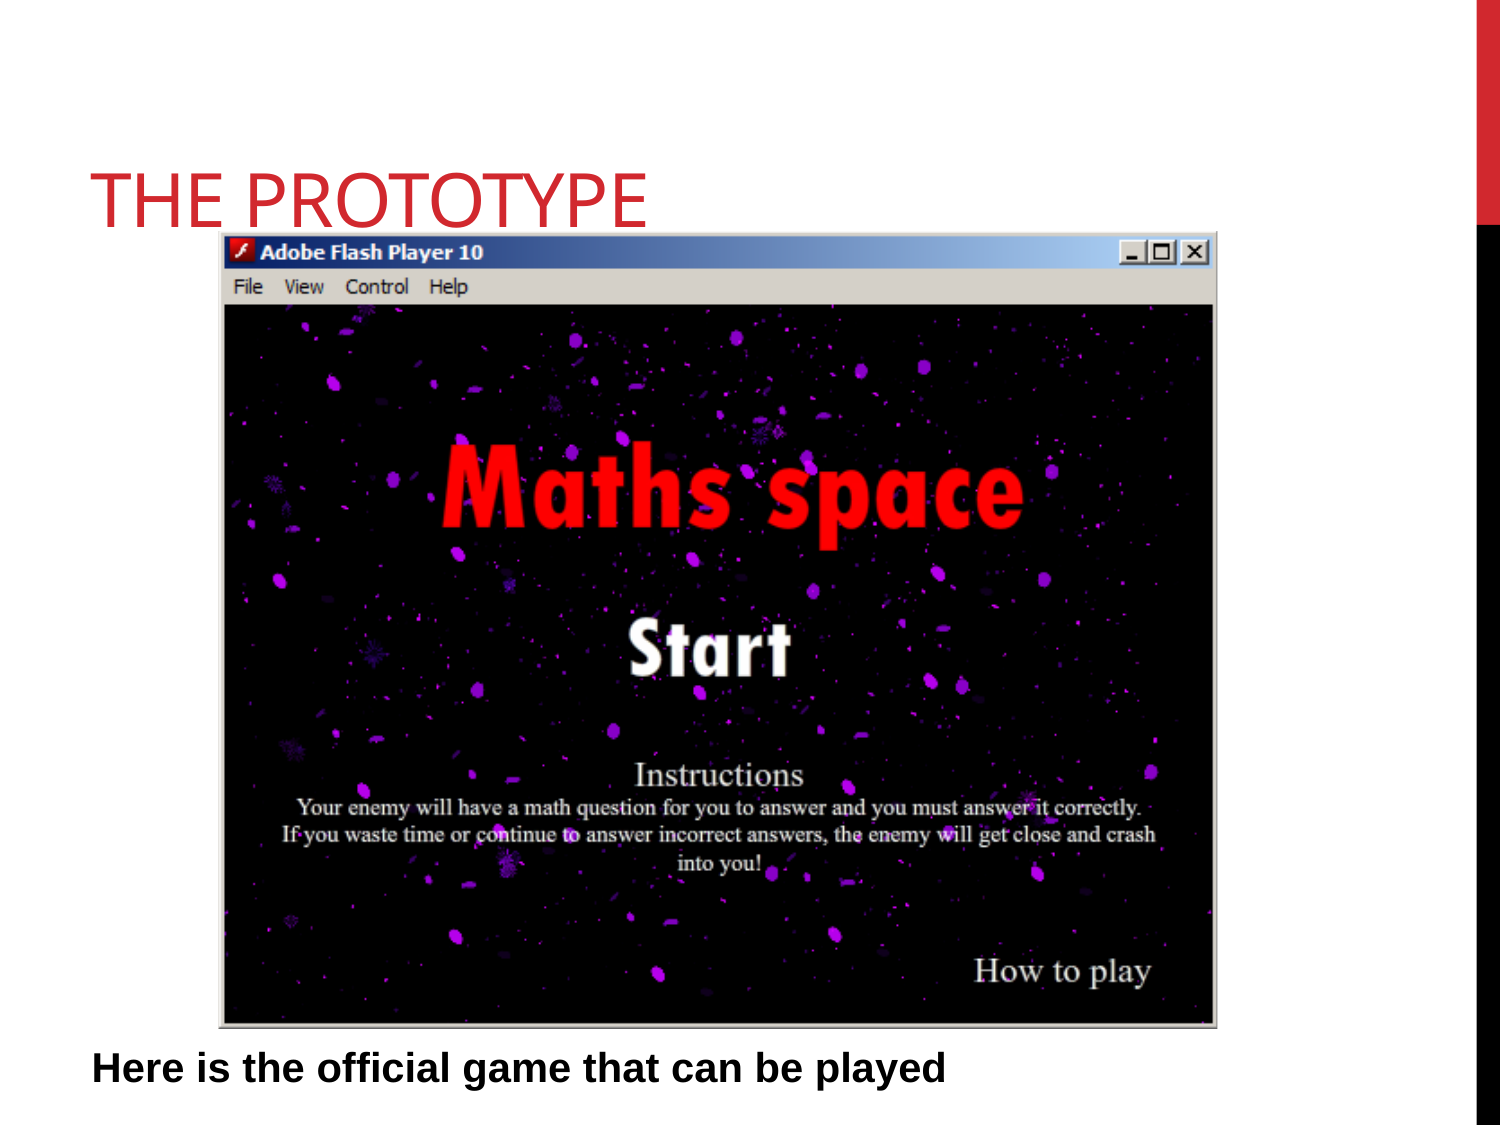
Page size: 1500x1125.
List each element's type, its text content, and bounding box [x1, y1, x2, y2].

title The prototype [75, 25, 1025, 250]
picture [217, 231, 1218, 1029]
list Here is the official game that can be played [76, 1033, 1327, 1117]
